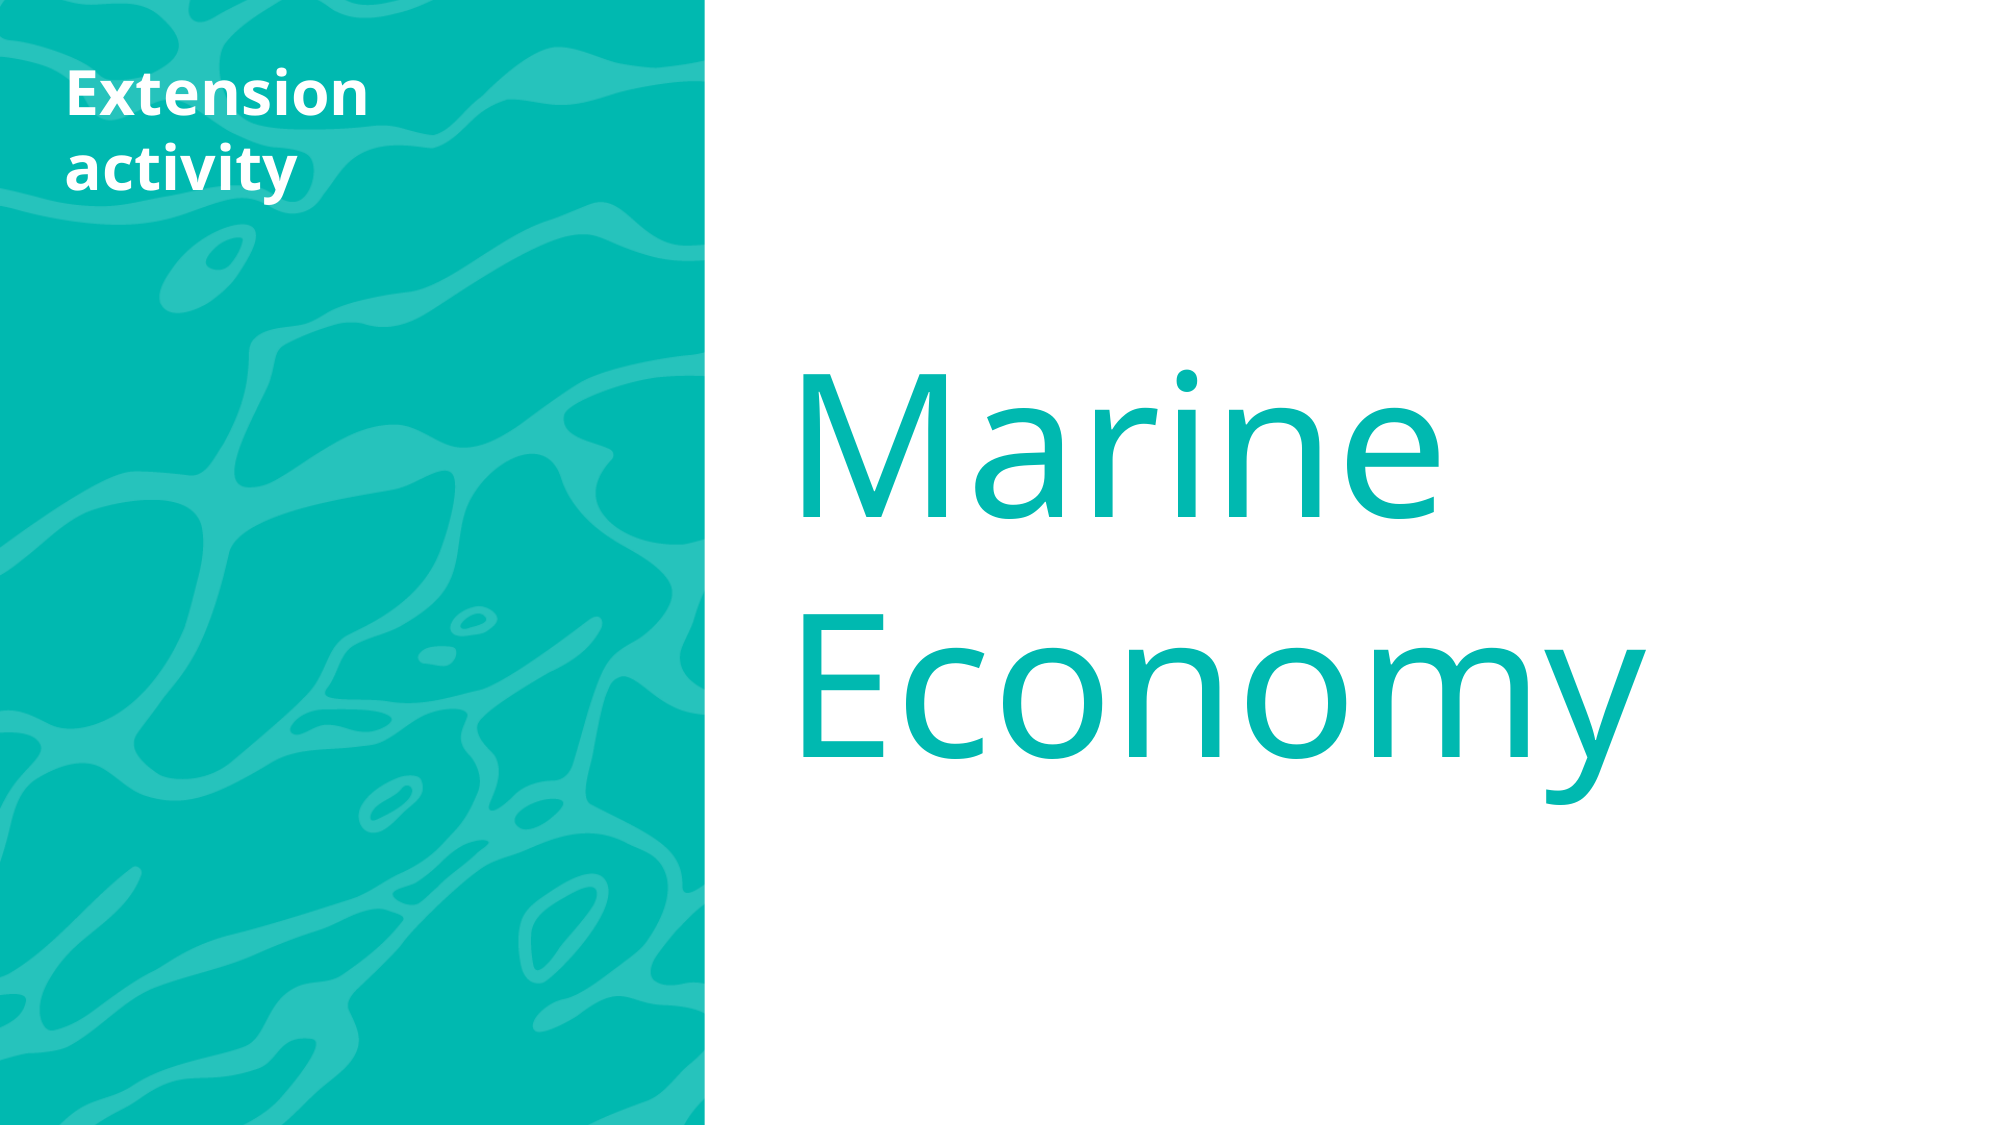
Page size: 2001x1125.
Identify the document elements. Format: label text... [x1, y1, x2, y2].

picture [0, 0, 705, 1125]
text_box Extension activity [50, 45, 604, 211]
text_box Marine Economy [769, 309, 2000, 805]
